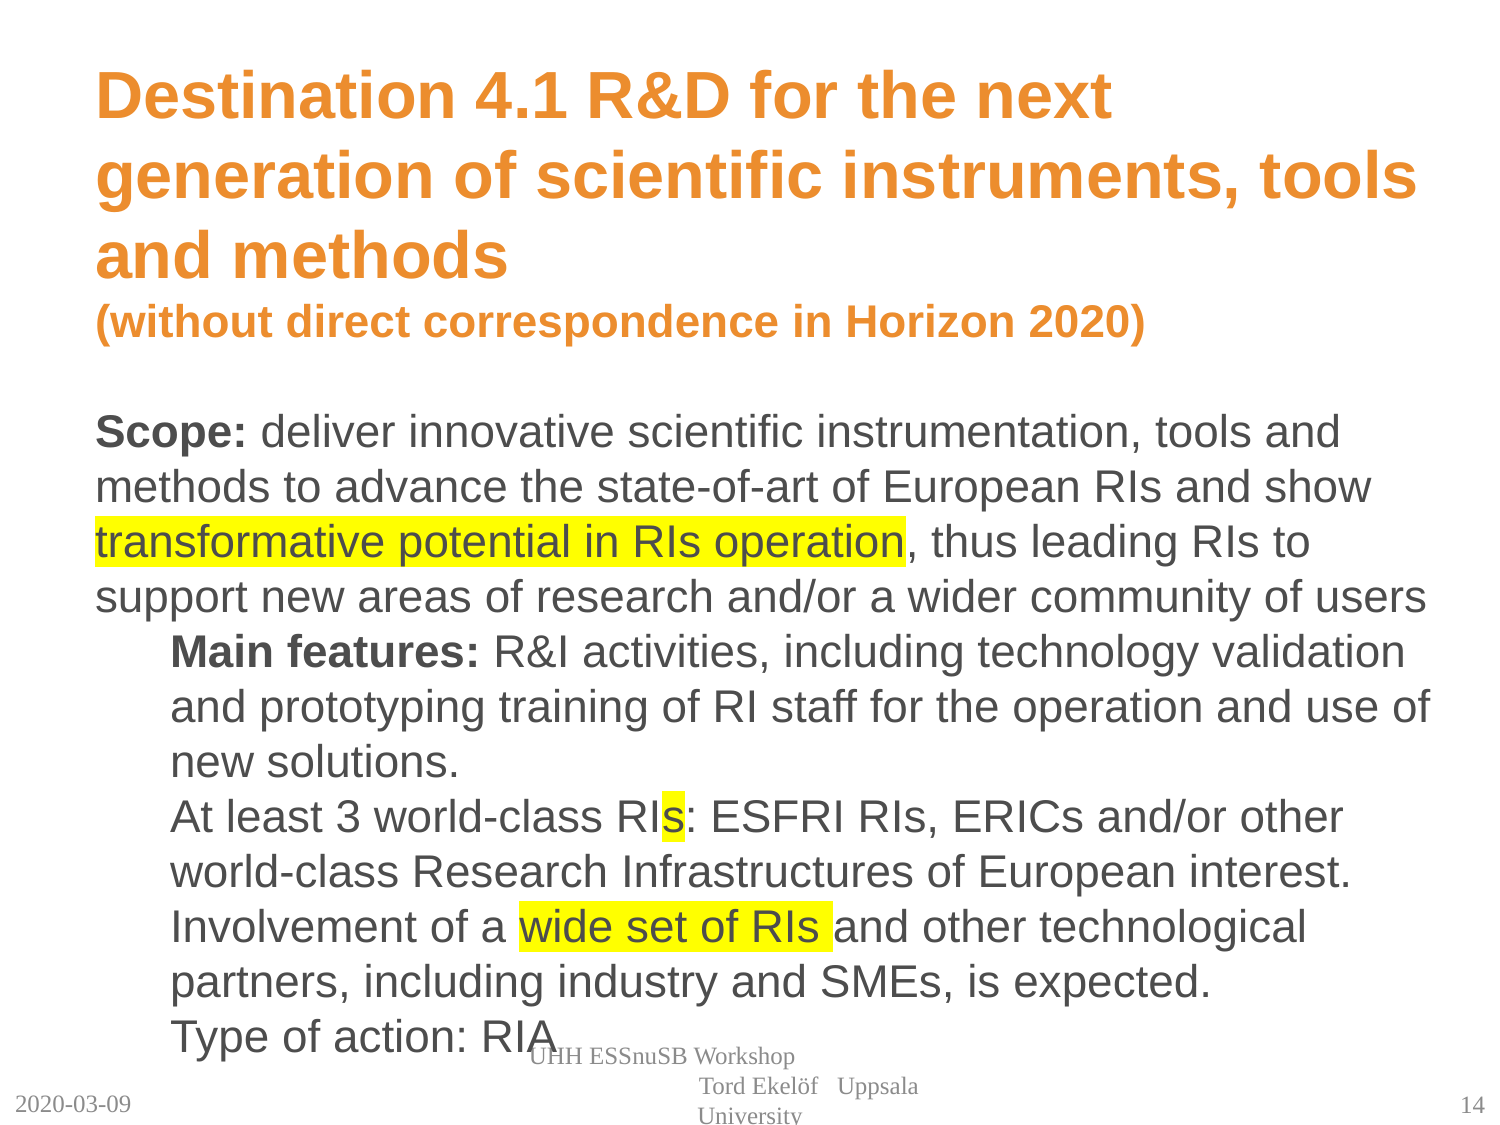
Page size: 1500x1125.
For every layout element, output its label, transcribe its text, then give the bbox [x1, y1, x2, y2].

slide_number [0, 1080, 350, 1125]
slide_number 14 [1149, 1080, 1500, 1125]
text_box Destination 4.1 R&D for the next generation of scientific instruments, tools and methods (without direct correspondence in Horizon 2020) Scope: deliver innovative scientific instrumentation, tools and methods to advance the state-of-art of European RIs and show transformative potential in RIs operation, thus leading RIs to support new areas of research and/or a wider community of users Main features: R&I activities, including technology validation and prototyping training of RI staff for the operation and use of new solutions. At least 3 world-class RIs: ESFRI RIs, ERICs and/or other world-class Research Infrastructures of European interest. Involvement of a wide set of RIs and other technological partners, including industry and SMEs, is expected. Type of action: RIA [80, 14, 1479, 1124]
